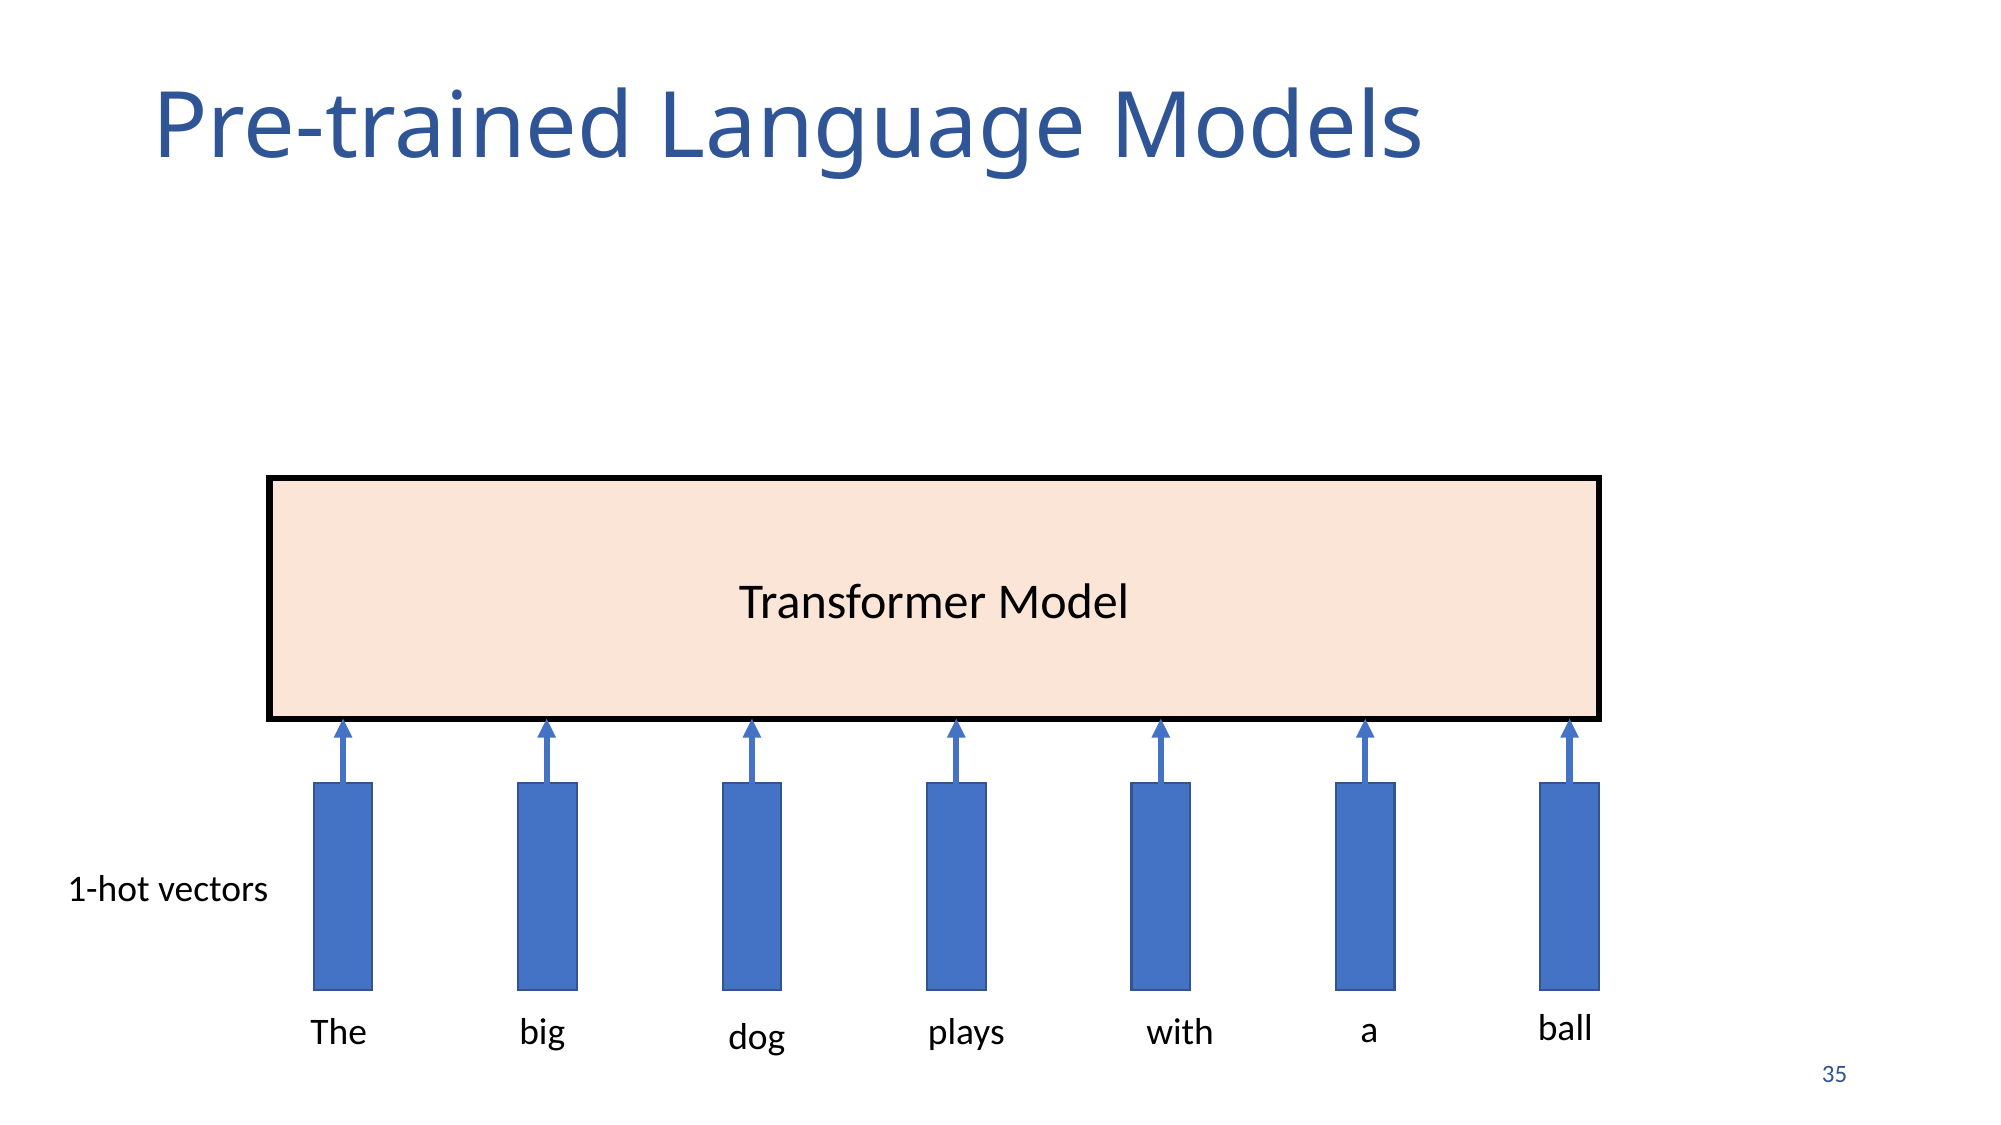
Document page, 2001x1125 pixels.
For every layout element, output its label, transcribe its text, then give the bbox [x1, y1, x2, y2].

text_box a [1345, 997, 1402, 1057]
text_box [517, 782, 578, 991]
text_box [1539, 782, 1600, 991]
text_box with [1131, 999, 1238, 1059]
text_box [1335, 782, 1396, 991]
text_box [722, 782, 782, 991]
text_box [1130, 782, 1191, 991]
text_box [313, 782, 373, 991]
slide_number 34 [1412, 1042, 1863, 1103]
text_box plays [913, 1000, 1029, 1060]
text_box dog [713, 1004, 809, 1065]
text_box The [295, 1000, 391, 1060]
text_box [926, 782, 987, 991]
title Pre-trained Language Models [137, 59, 1863, 196]
text_box 1-hot vectors [52, 856, 284, 917]
text_box Transformer Model [269, 477, 1600, 720]
text_box ball [1523, 995, 1617, 1056]
text_box big [504, 1000, 589, 1060]
